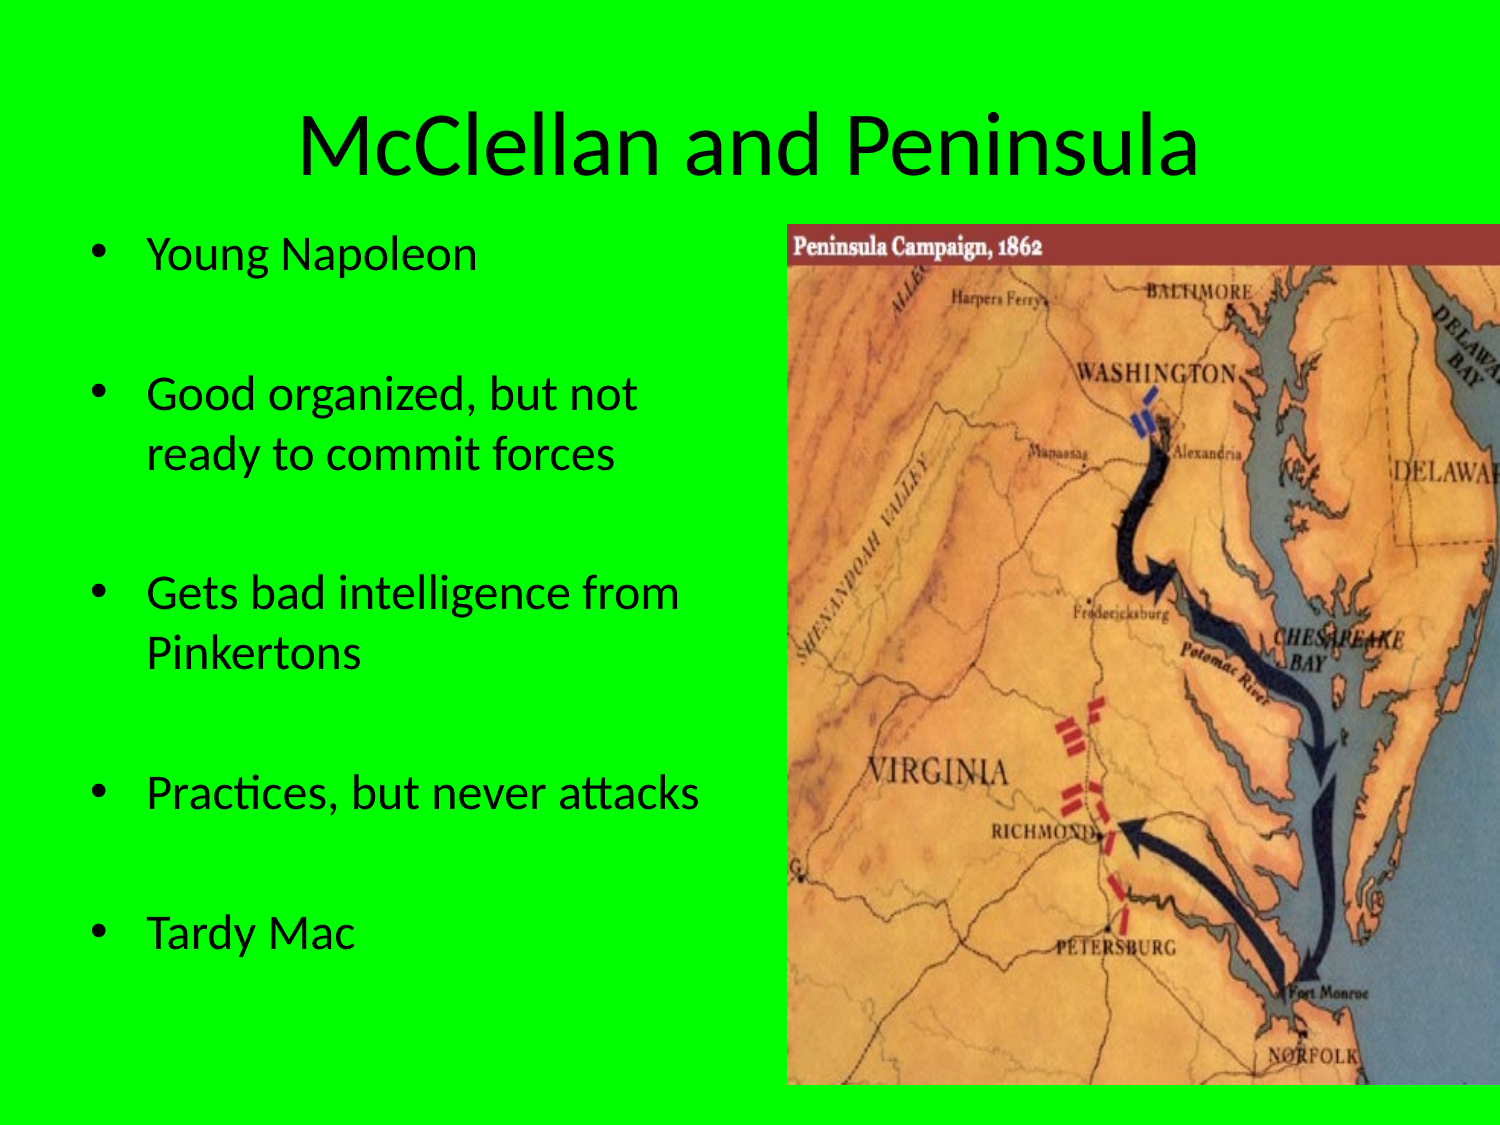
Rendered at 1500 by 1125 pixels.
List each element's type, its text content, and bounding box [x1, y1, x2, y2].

title McClellan and Peninsula [74, 44, 1426, 233]
list Young Napoleon Good organized, but not ready to commit forces Gets bad intelligence from Pinkertons Practices, but never attacks Tardy Mac [74, 212, 738, 1006]
picture [787, 224, 1500, 1086]
